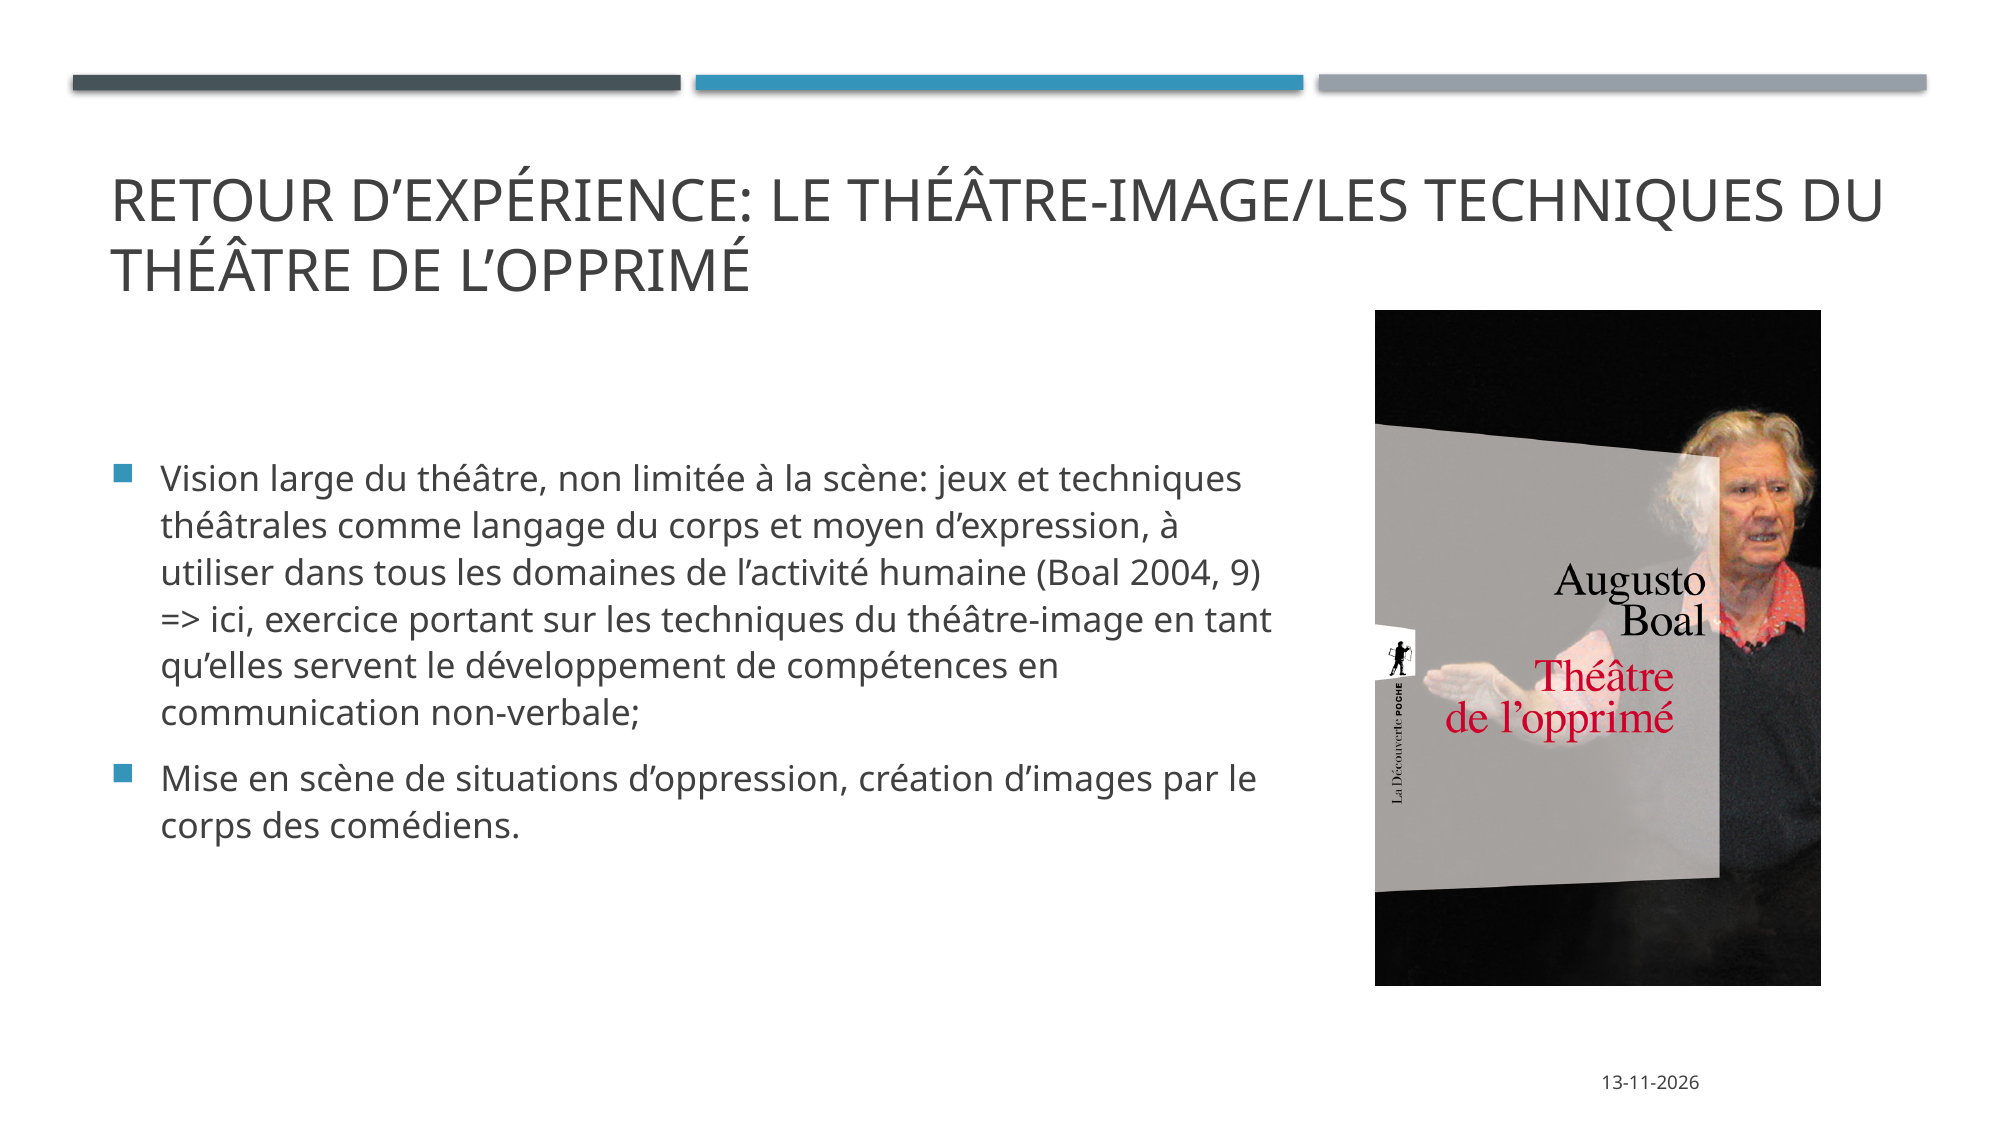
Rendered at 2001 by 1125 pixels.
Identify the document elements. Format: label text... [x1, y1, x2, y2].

title Retour d’expérience: Le théâtre-image/les techniques du théâtre de l’opprimé [95, 115, 1905, 311]
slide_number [1247, 1053, 1715, 1114]
picture [1375, 309, 1821, 987]
list Vision large du théâtre, non limitée à la scène: jeux et techniques théâtrales comme langage du corps et moyen d’expression, à utiliser dans tous les domaines de l’activité humaine (Boal 2004, 9) => ici, exercice portant sur les techniques du théâtre-image en tant qu’elles servent le développement de compétences en communication non-verbale; Mise en scène de situations d’oppression, création d’images par le corps des comédiens. [95, 383, 1309, 981]
